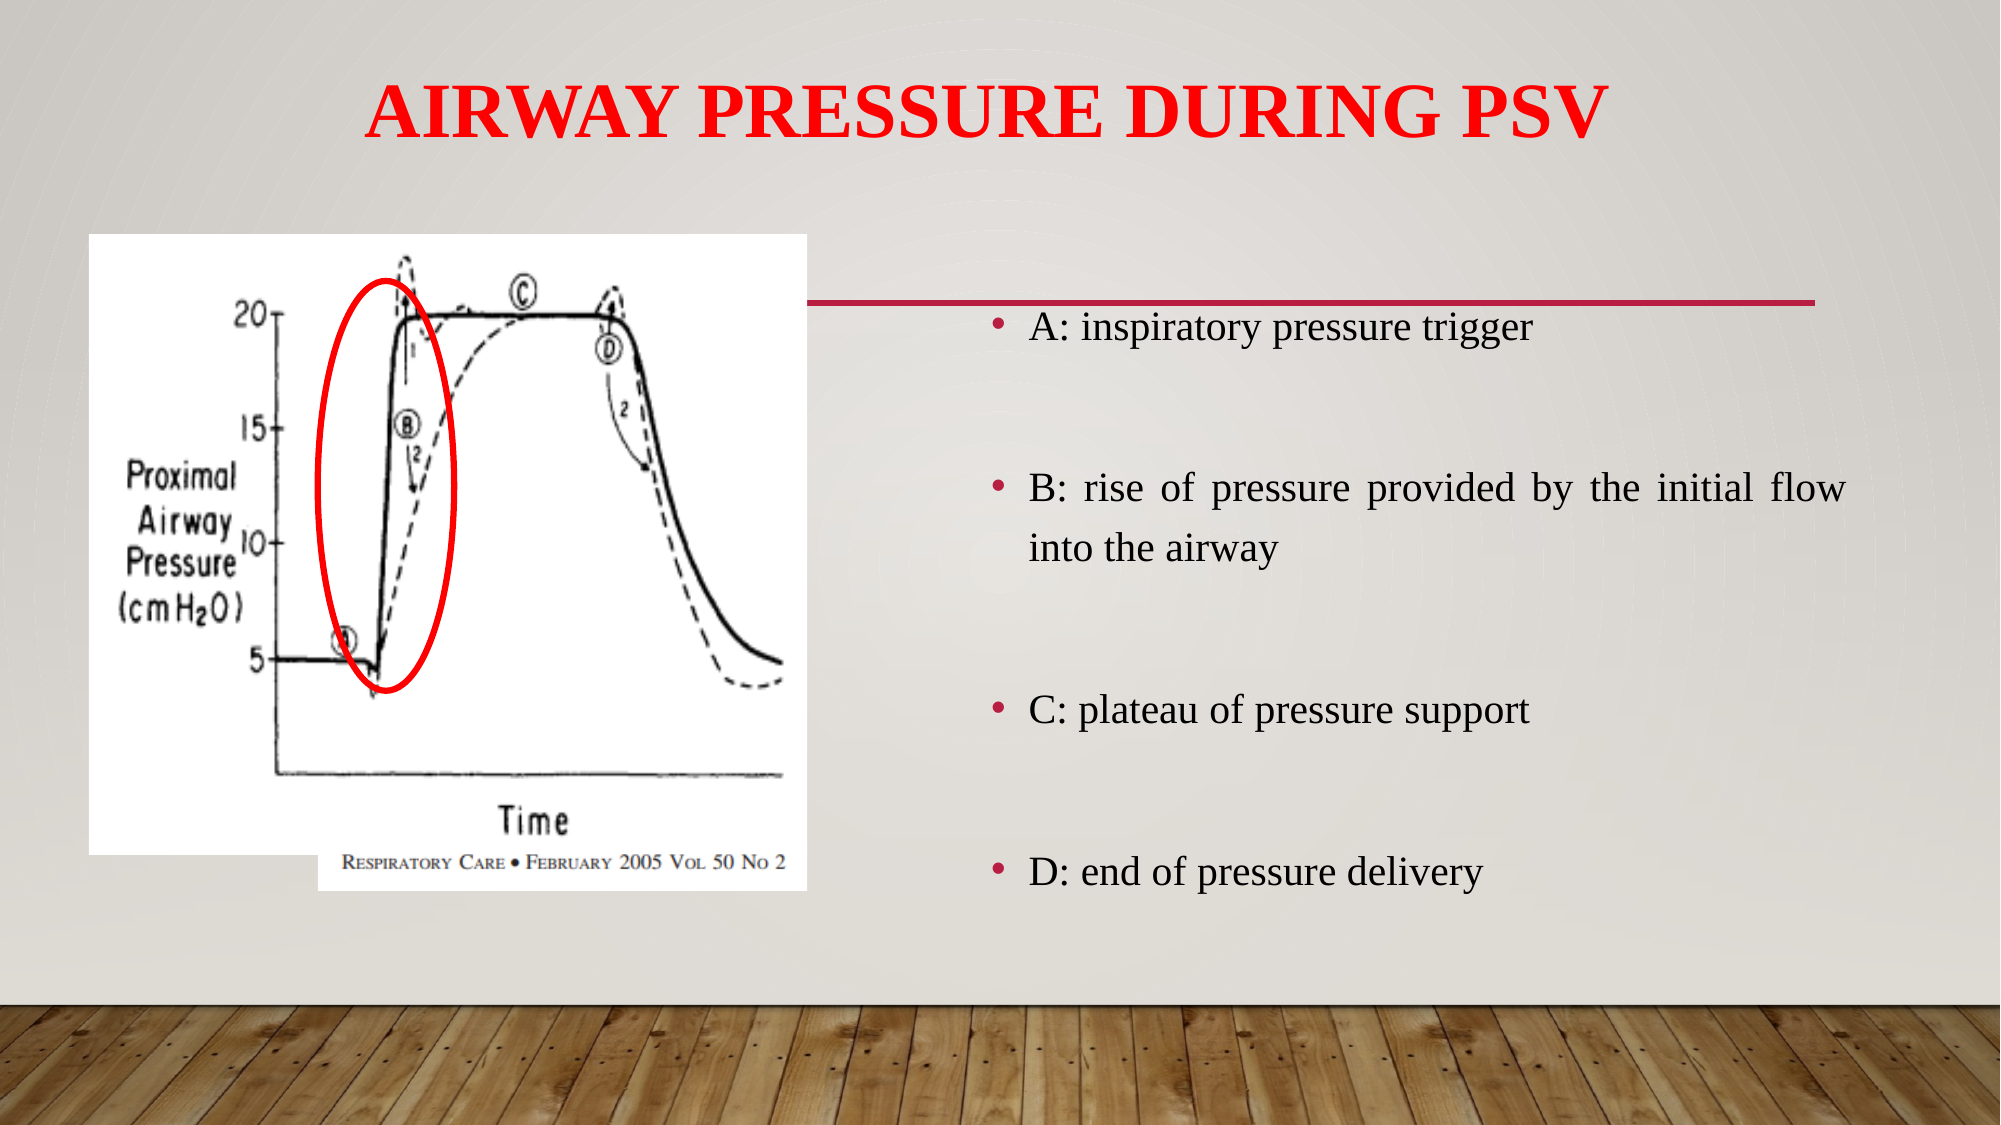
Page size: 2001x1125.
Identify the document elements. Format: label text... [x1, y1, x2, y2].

picture [0, 1005, 2000, 1125]
list A: inspiratory pressure trigger B: rise of pressure provided by the initial flow into the airway C: plateau of pressure support D: end of pressure delivery [976, 280, 1863, 1014]
picture [88, 234, 808, 891]
title Airway pressure during PSV [249, 62, 1725, 163]
